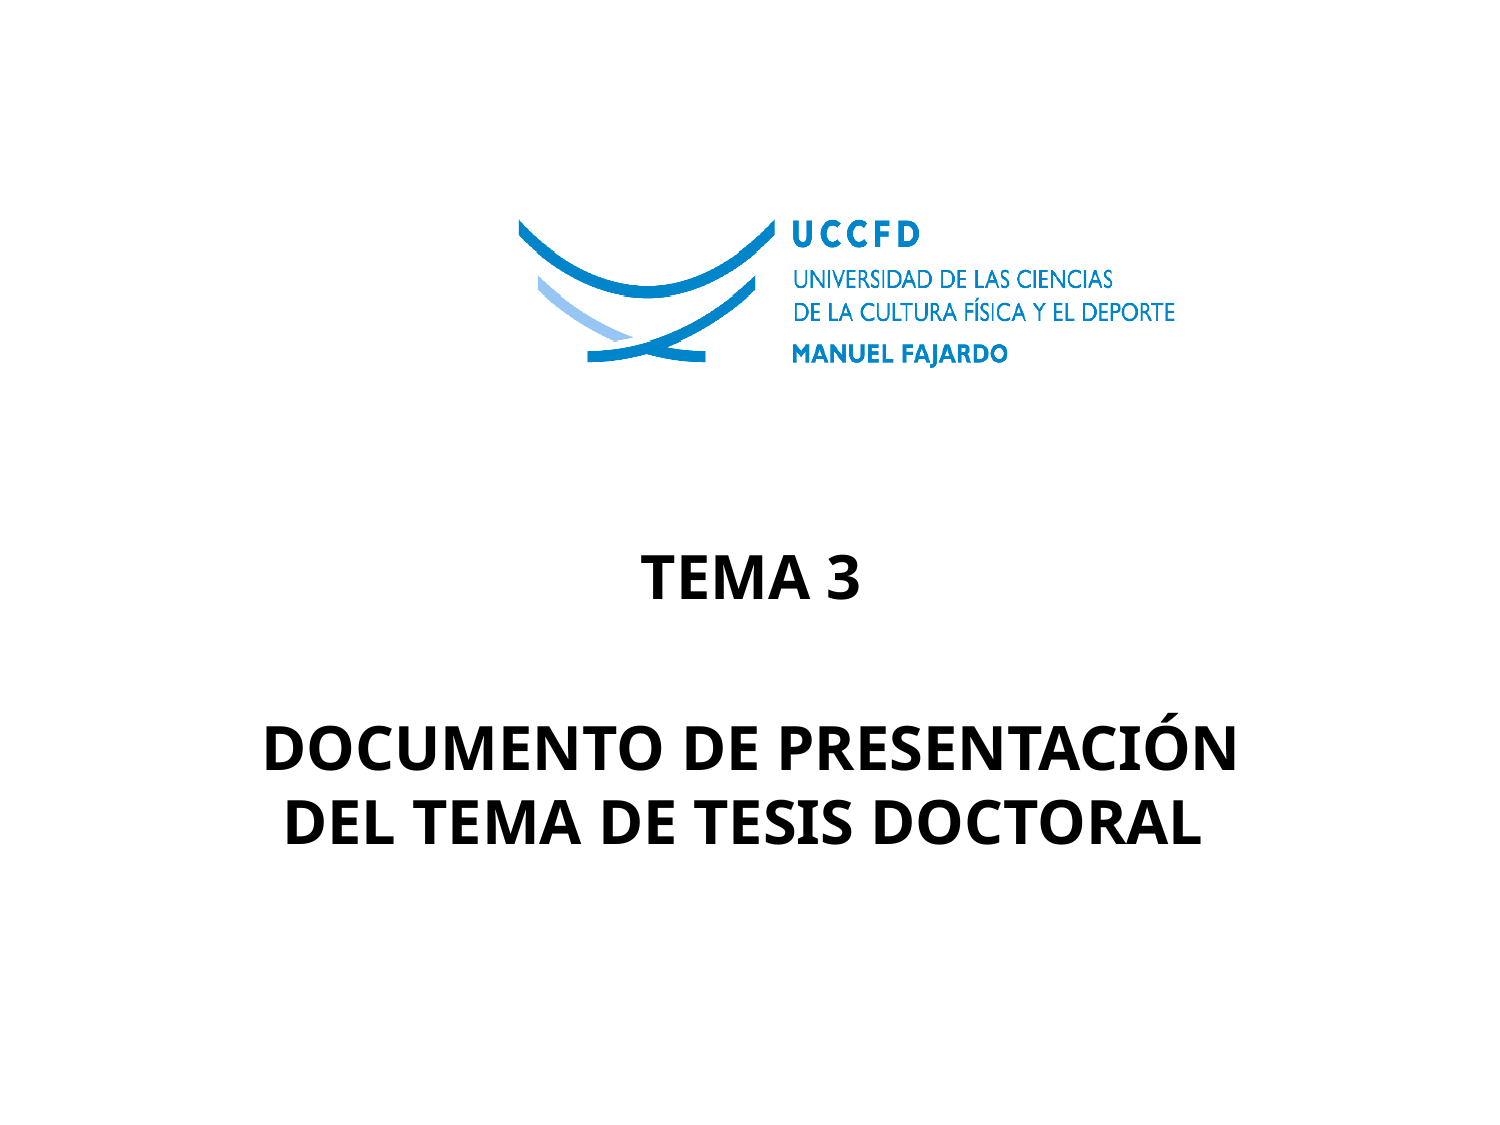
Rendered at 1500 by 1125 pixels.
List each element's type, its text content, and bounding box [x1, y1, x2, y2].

list TEMA 3 DOCUMENTO DE PRESENTACIÓN DEL TEMA DE TESIS DOCTORAL [245, 358, 1258, 916]
picture [510, 207, 1203, 386]
